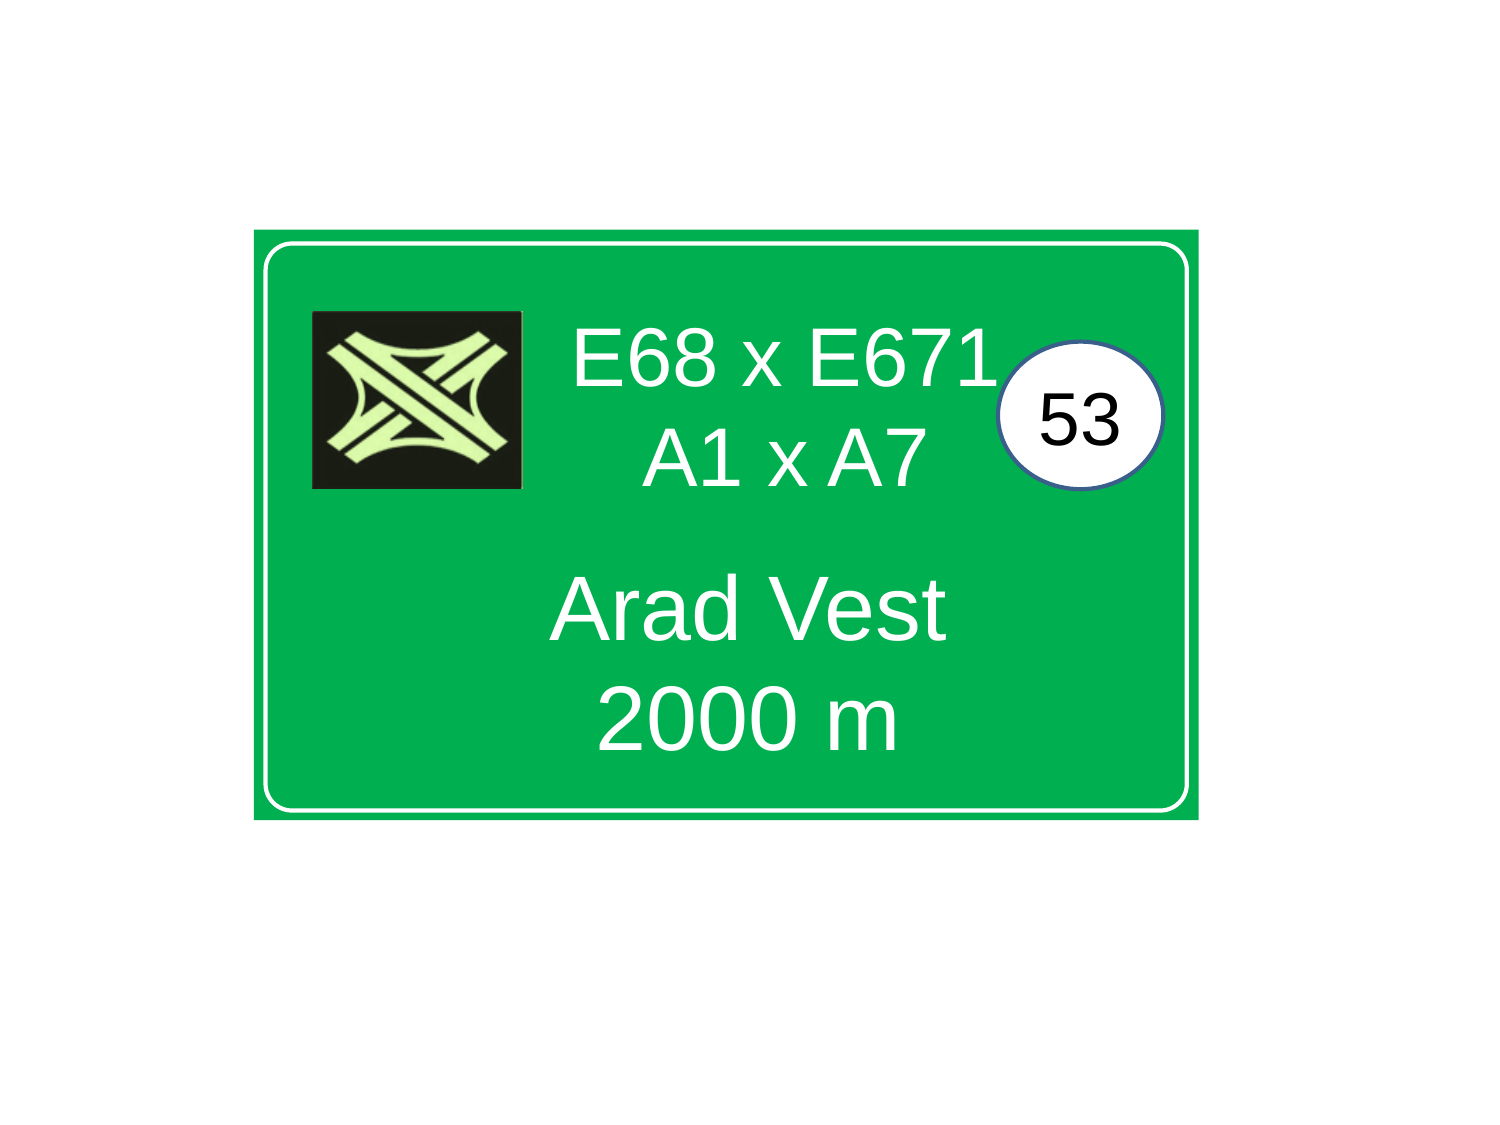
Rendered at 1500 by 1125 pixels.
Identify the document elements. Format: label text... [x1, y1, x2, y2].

text_box 53 [995, 339, 1166, 492]
text_box E68 x E671 A1 x A7 Arad Vest 2000 m [252, 228, 1201, 822]
picture [312, 311, 523, 490]
text_box [263, 241, 1189, 813]
